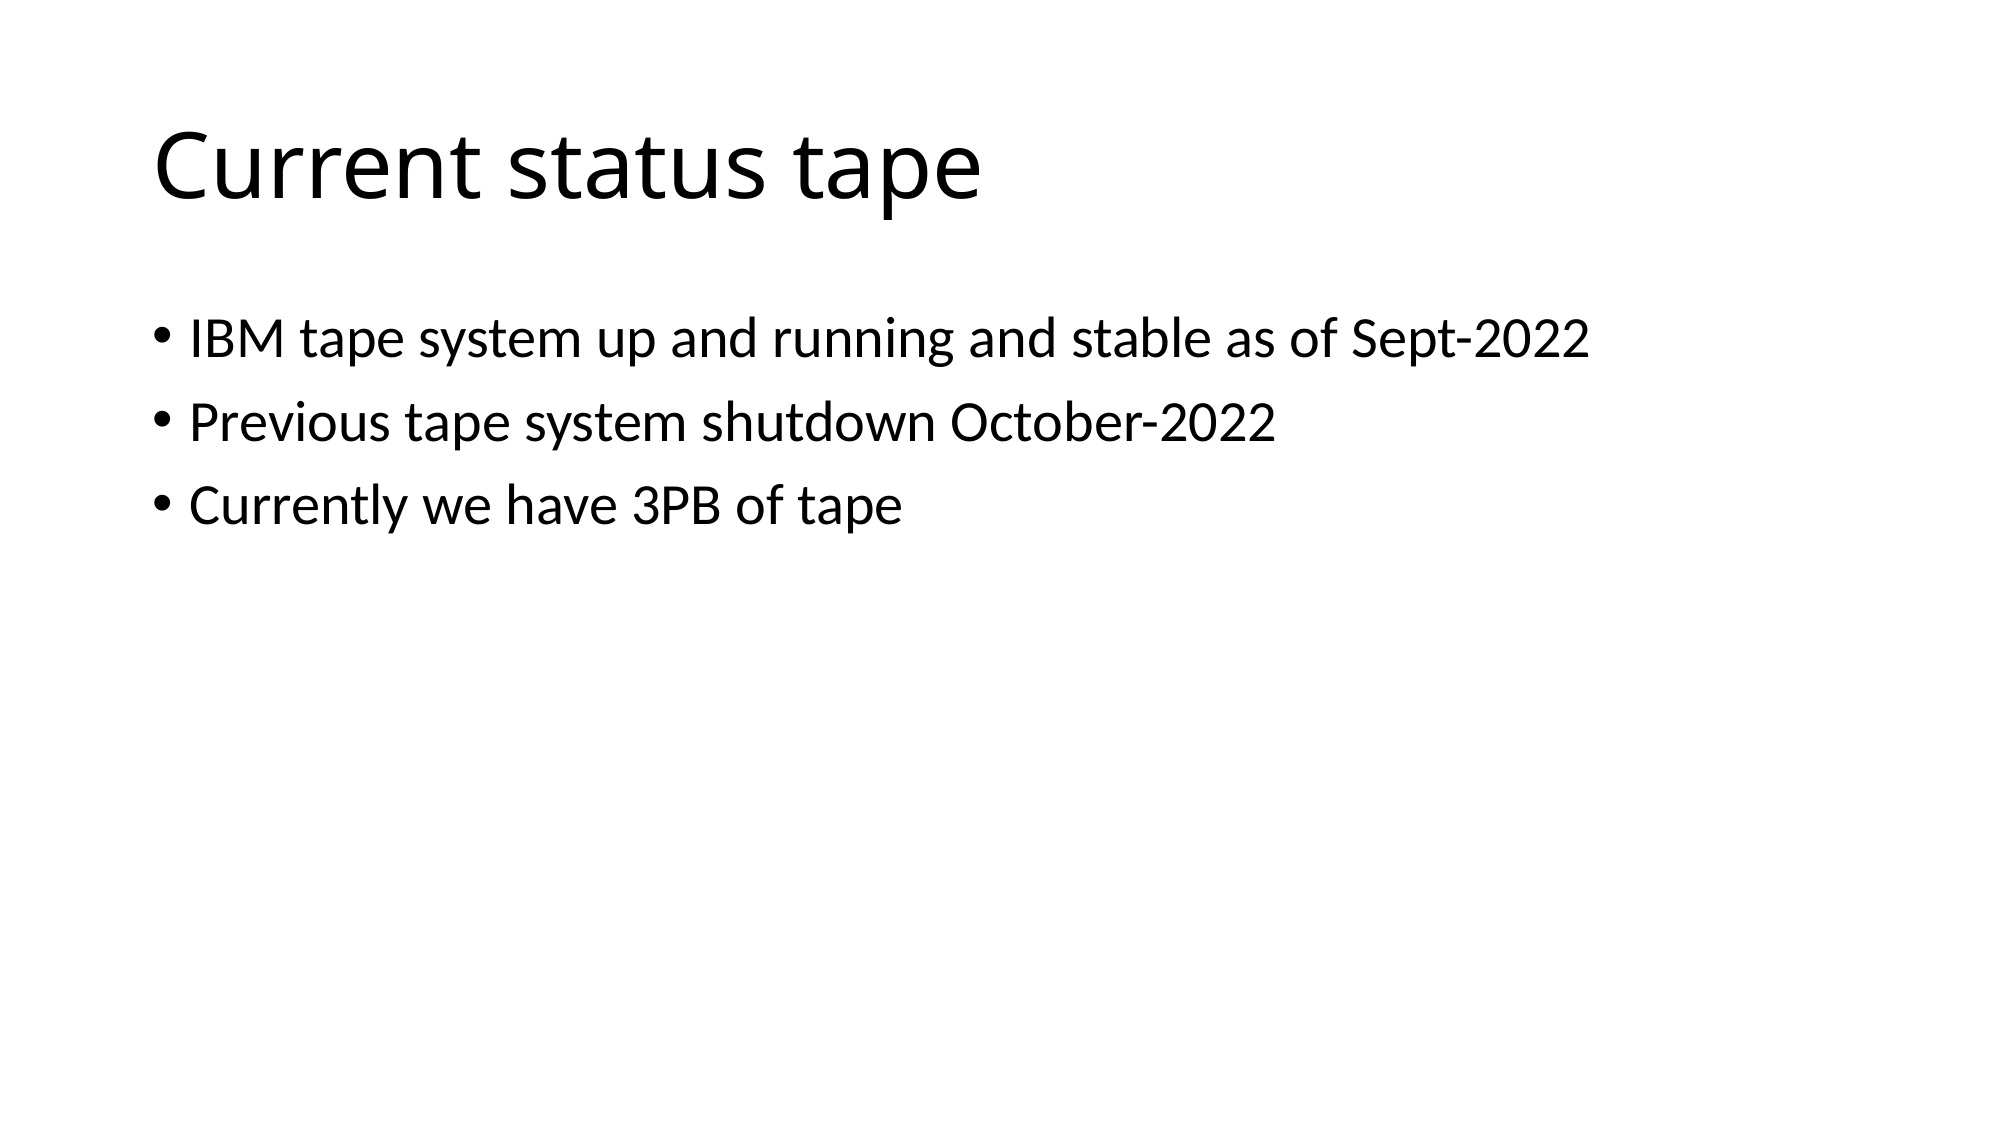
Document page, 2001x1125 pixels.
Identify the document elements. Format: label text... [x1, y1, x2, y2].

title Current status tape [137, 59, 1863, 278]
list IBM tape system up and running and stable as of Sept-2022 Previous tape system shutdown October-2022 Currently we have 3PB of tape [137, 299, 1863, 1014]
